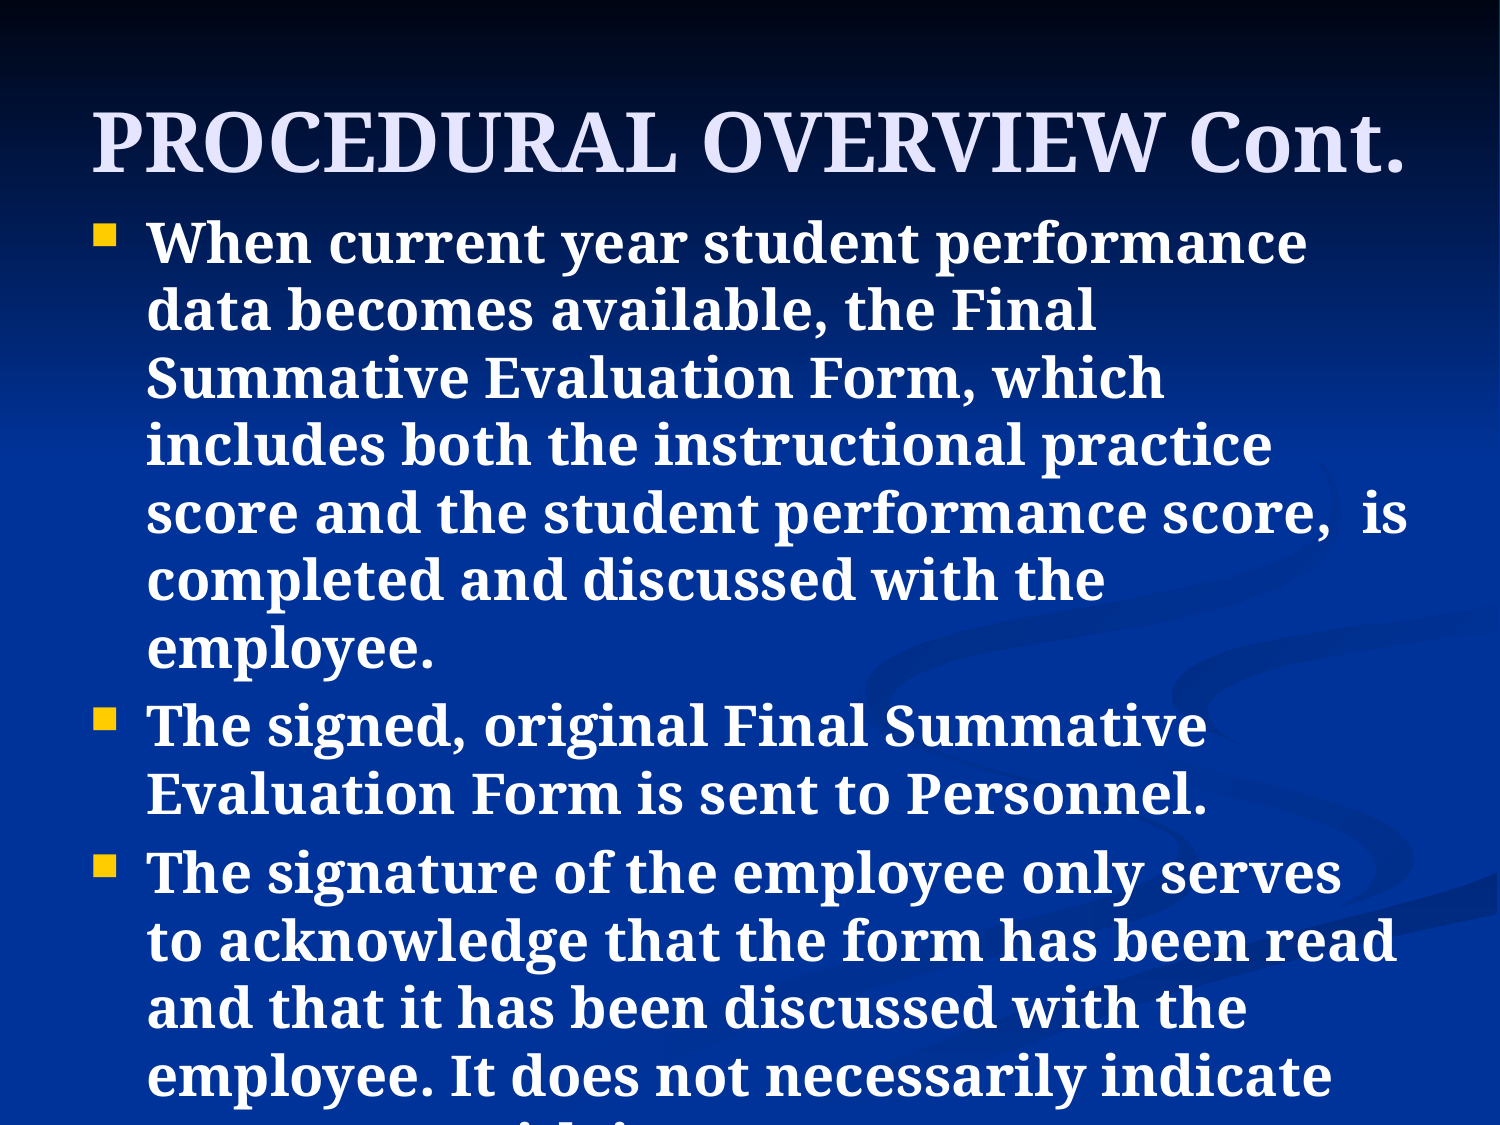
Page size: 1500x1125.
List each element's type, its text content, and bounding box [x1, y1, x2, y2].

list When current year student performance data becomes available, the Final Summative Evaluation Form, which includes both the instructional practice score and the student performance score, is completed and discussed with the employee. The signed, original Final Summative Evaluation Form is sent to Personnel. The signature of the employee only serves to acknowledge that the form has been read and that it has been discussed with the employee. It does not necessarily indicate agreement with its content. [74, 198, 1426, 1057]
title PROCEDURAL OVERVIEW Cont. [74, 44, 1426, 198]
